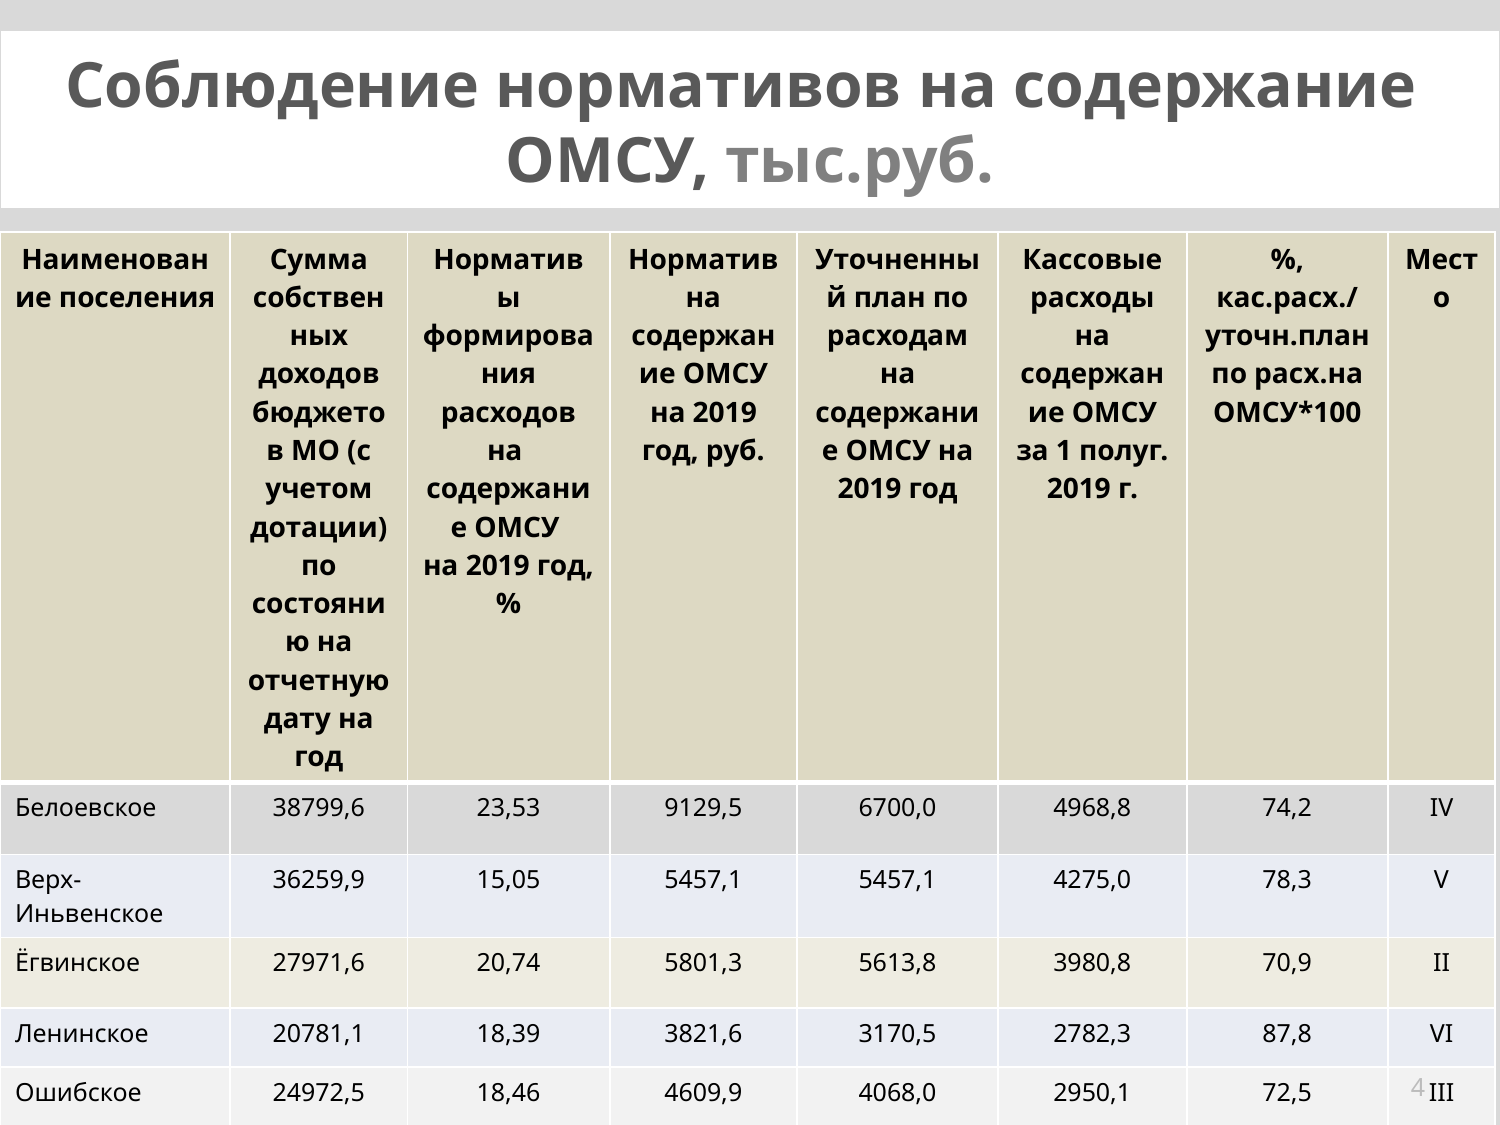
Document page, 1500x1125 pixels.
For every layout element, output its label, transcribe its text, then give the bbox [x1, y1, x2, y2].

table_cell 18,46 [408, 1068, 609, 1125]
table_header Место [1389, 233, 1494, 780]
table_cell Ошибское [1, 1068, 229, 1125]
table_header Норматив на содержание ОМСУ на 2019 год, руб. [611, 233, 796, 780]
slide_number 4 [1299, 1052, 1425, 1113]
table_cell 2950,1 [999, 1068, 1186, 1125]
table_cell 23,53 [408, 785, 609, 854]
table_cell Ёгвинское [1, 938, 229, 1007]
table_cell 4068,0 [798, 1068, 997, 1125]
table_header Уточненный план по расходам на содержание ОМСУ на 2019 год [798, 233, 997, 780]
table_cell 3170,5 [798, 1009, 997, 1066]
table_cell 87,8 [1188, 1009, 1387, 1066]
table_cell 5613,8 [798, 938, 997, 1007]
table_cell 70,9 [1188, 938, 1387, 1007]
table_cell 20,74 [408, 938, 609, 1007]
table_cell 9129,5 [611, 785, 796, 854]
table_cell 5457,1 [798, 855, 997, 937]
table_cell 24972,5 [231, 1068, 407, 1125]
table_cell II [1389, 938, 1494, 1007]
table_cell 5801,3 [611, 938, 796, 1007]
table_header Кассовые расходы на содержание ОМСУ за 1 полуг. 2019 г. [999, 233, 1186, 780]
table_cell 5457,1 [611, 855, 796, 937]
table_cell 27971,6 [231, 938, 407, 1007]
table_cell 15,05 [408, 855, 609, 937]
title Соблюдение нормативов на содержание ОМСУ, тыс.руб. [0, 30, 1500, 209]
table_cell 36259,9 [231, 855, 407, 937]
table_cell 6700,0 [798, 785, 997, 854]
table_cell VI [1389, 1009, 1494, 1066]
table_cell 20781,1 [231, 1009, 407, 1066]
table_header %, кас.расх./ уточн.план по расх.на ОМСУ*100 [1188, 233, 1387, 780]
table_cell 4609,9 [611, 1068, 796, 1125]
table_header Сумма собственных доходов бюджетов МО (с учетом дотации) по состоянию на отчетную дату на год [231, 233, 407, 780]
table_cell 38799,6 [231, 785, 407, 854]
table_header Нормативы формирования расходов на содержание ОМСУ на 2019 год,% [408, 233, 609, 780]
table_cell Ленинское [1, 1009, 229, 1066]
table_cell 18,39 [408, 1009, 609, 1066]
table_cell V [1389, 855, 1494, 937]
table_cell 78,3 [1188, 855, 1387, 937]
table_cell IV [1389, 785, 1494, 854]
table_cell 74,2 [1188, 785, 1387, 854]
table_cell 3980,8 [999, 938, 1186, 1007]
table_cell 4968,8 [999, 785, 1186, 854]
table_cell III [1389, 1068, 1494, 1125]
table_cell 3821,6 [611, 1009, 796, 1066]
table_cell 2782,3 [999, 1009, 1186, 1066]
table_cell Верх-Иньвенское [1, 855, 229, 937]
table_cell Белоевское [1, 785, 229, 854]
table_cell 4275,0 [999, 855, 1186, 937]
table_cell 72,5 [1188, 1068, 1387, 1125]
table_header Наименование поселения [1, 233, 229, 780]
